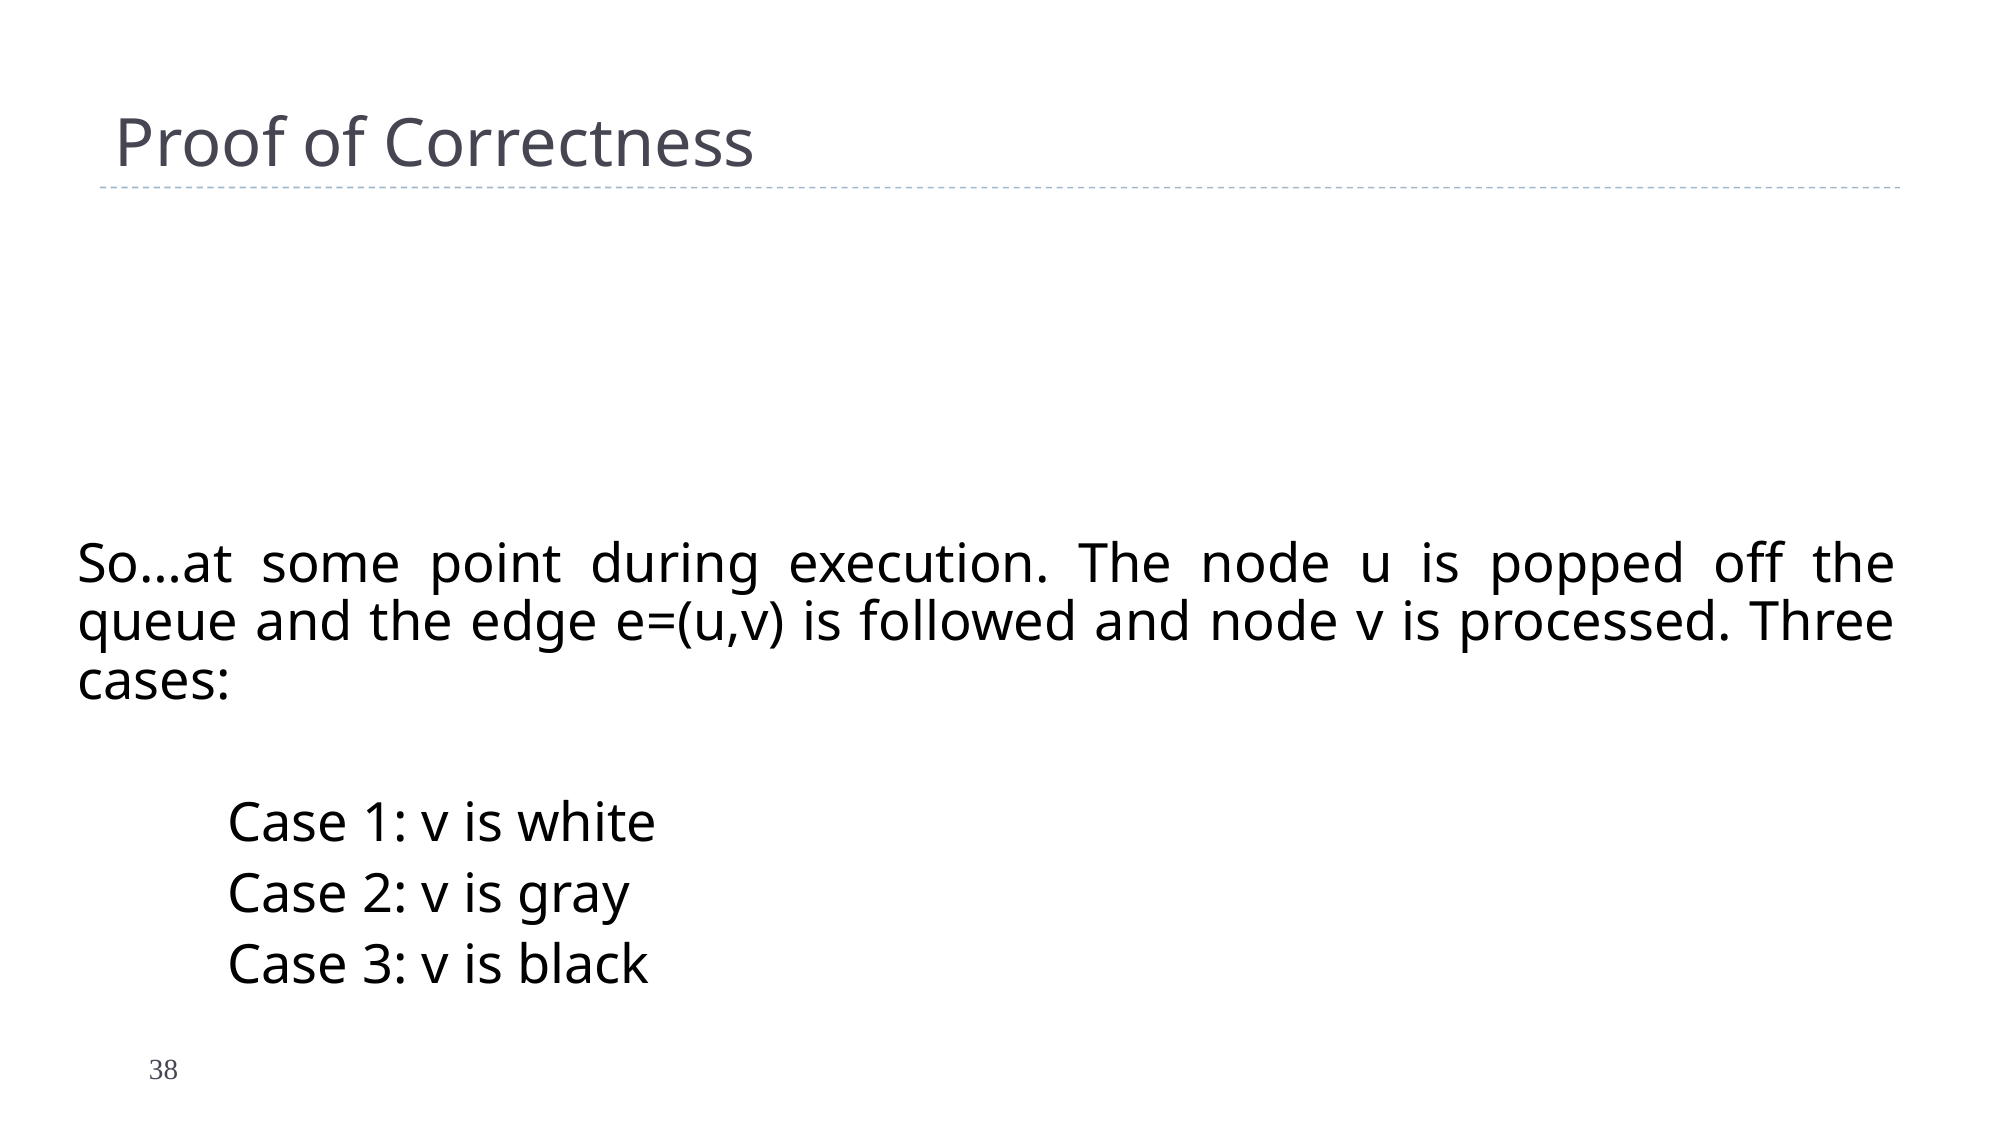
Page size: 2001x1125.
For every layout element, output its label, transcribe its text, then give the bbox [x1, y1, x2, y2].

title Proof of Correctness [99, 24, 1900, 188]
slide_number 38 [133, 1042, 568, 1103]
